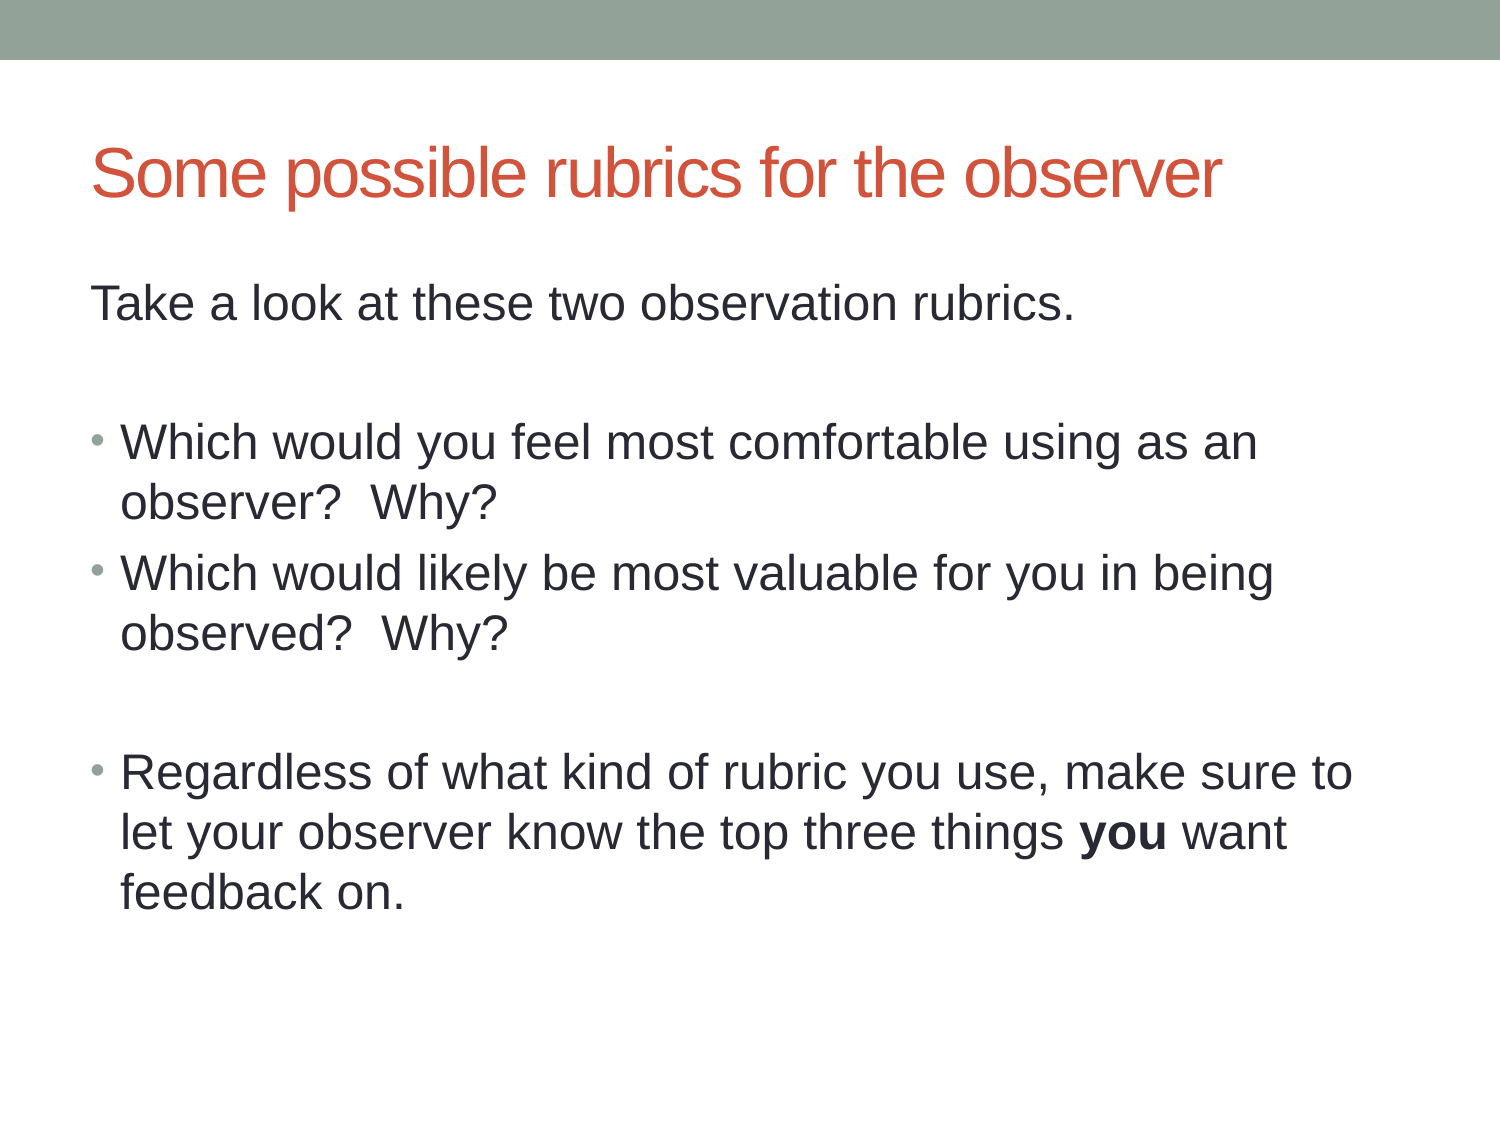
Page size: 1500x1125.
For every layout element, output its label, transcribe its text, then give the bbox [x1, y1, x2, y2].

title Some possible rubrics for the observer [75, 87, 1425, 250]
list Take a look at these two observation rubrics. Which would you feel most comfortable using as an observer? Why? Which would likely be most valuable for you in being observed? Why? Regardless of what kind of rubric you use, make sure to let your observer know the top three things you want feedback on. [75, 262, 1425, 1063]
